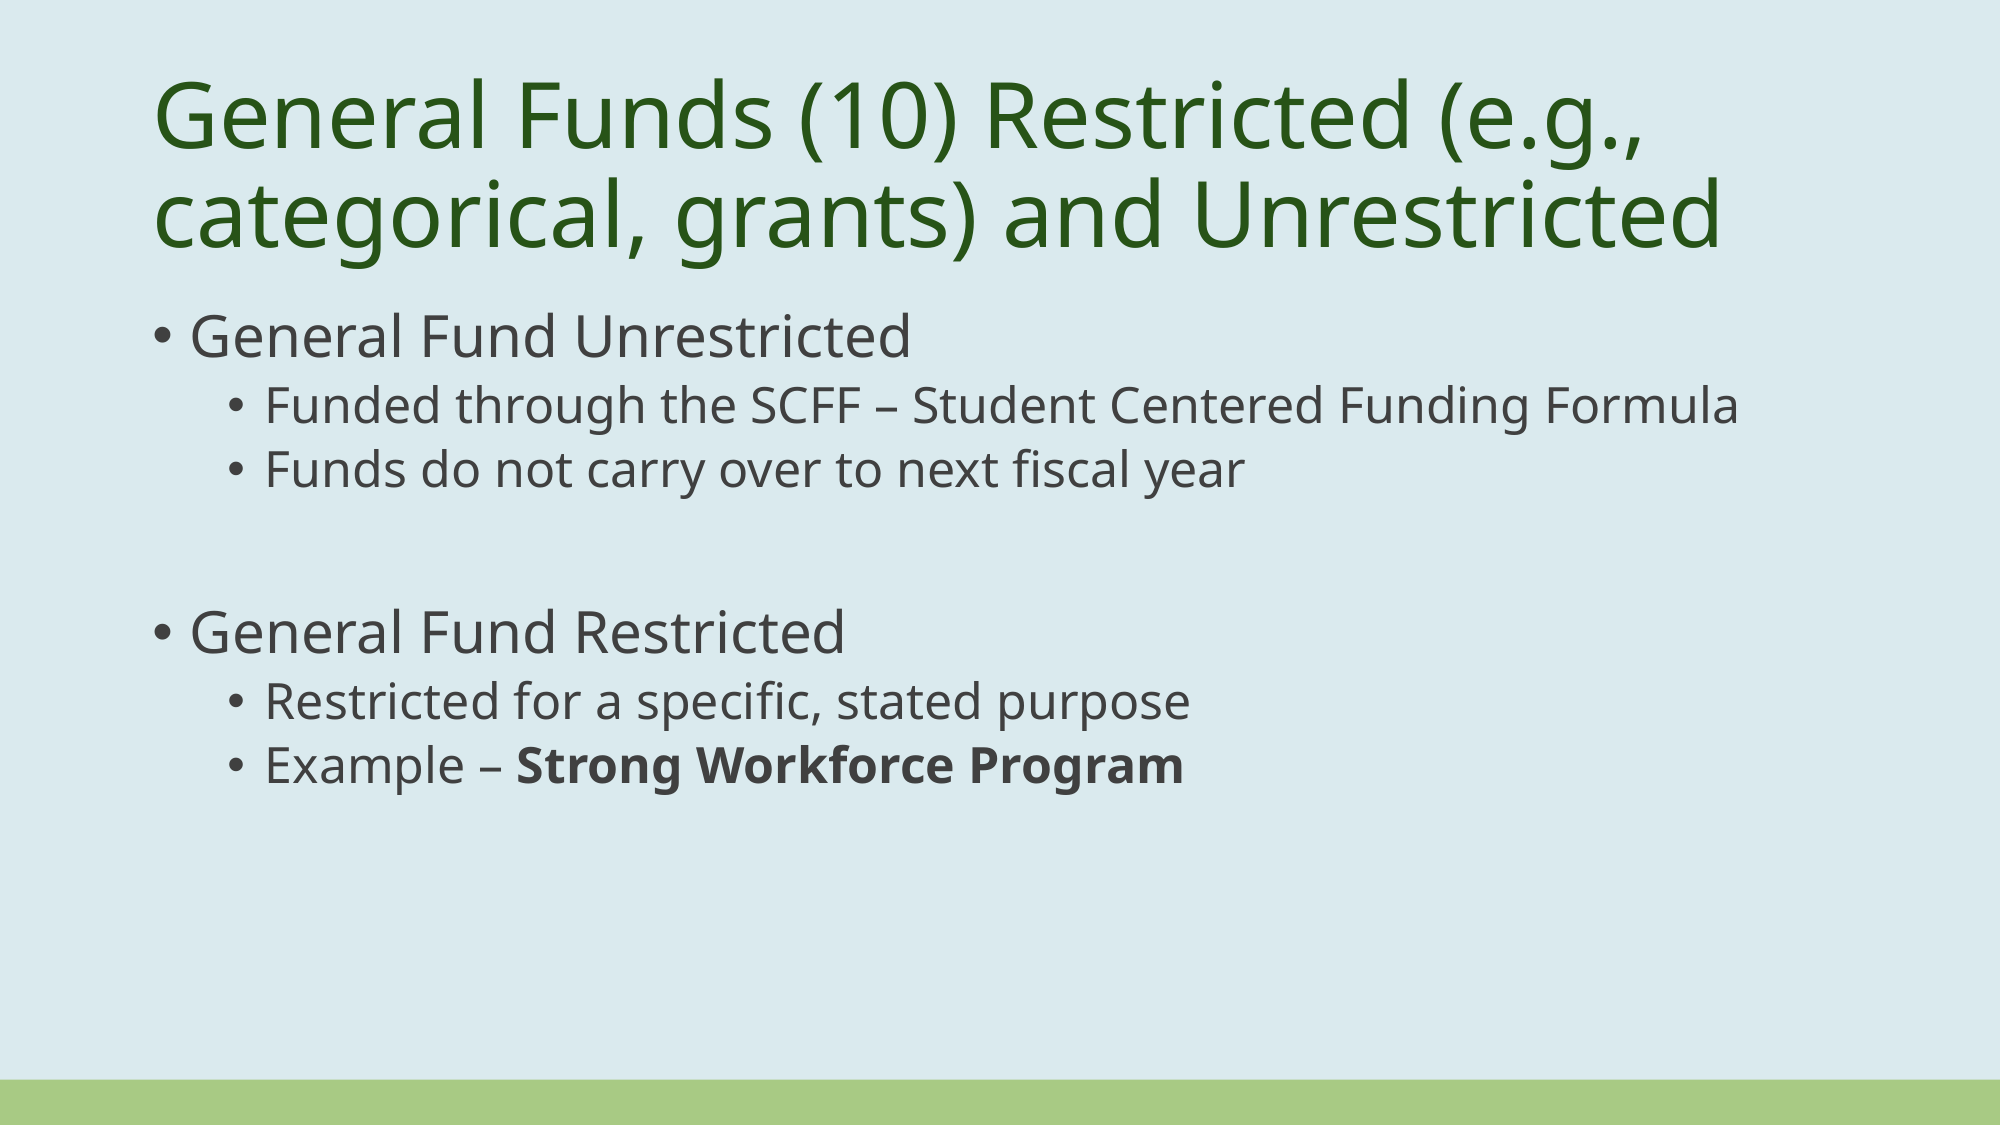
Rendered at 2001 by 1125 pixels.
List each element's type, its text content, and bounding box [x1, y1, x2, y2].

title General Funds (10) Restricted (e.g., categorical, grants) and Unrestricted [137, 59, 1863, 278]
list General Fund Unrestricted Funded through the SCFF – Student Centered Funding Formula Funds do not carry over to next fiscal year General Fund Restricted Restricted for a specific, stated purpose Example – Strong Workforce Program [137, 299, 1863, 1014]
